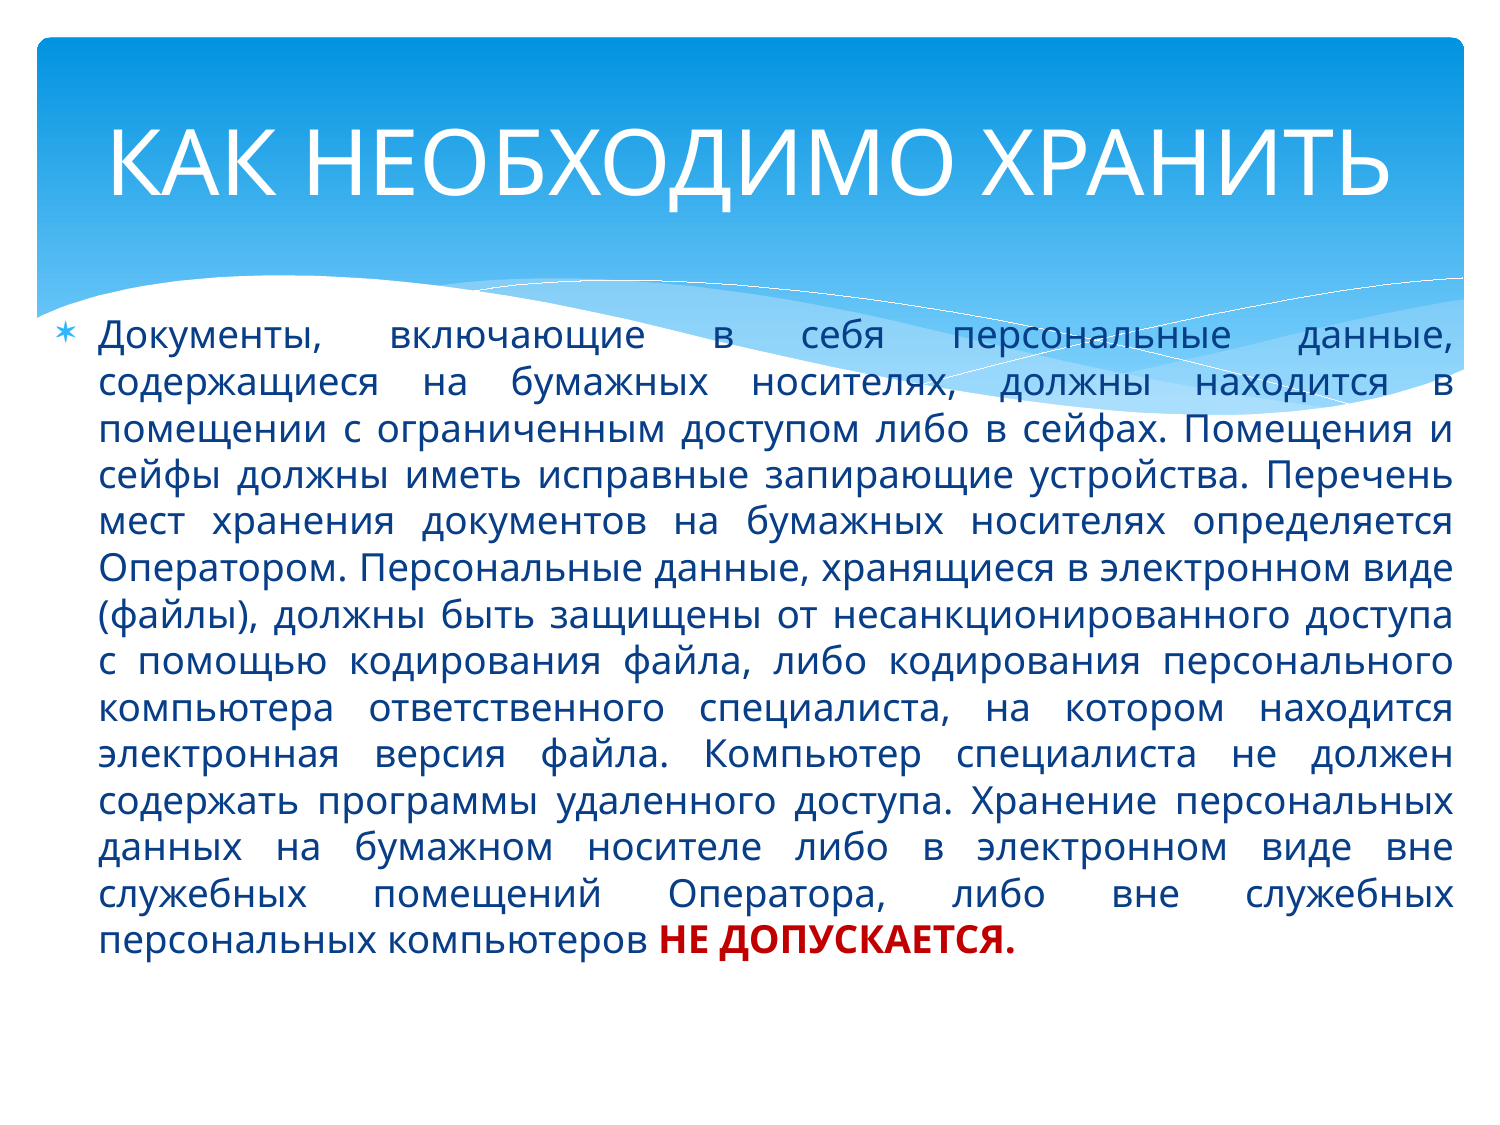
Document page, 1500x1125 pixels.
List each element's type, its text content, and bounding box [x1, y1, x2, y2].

list Документы, включающие в себя персональные данные, содержащиеся на бумажных носителях, должны находится в помещении с ограниченным доступом либо в сейфах. Помещения и сейфы должны иметь исправные запирающие устройства. Перечень мест хранения документов на бумажных носителях определяется Оператором. Персональные данные, хранящиеся в электронном виде (файлы), должны быть защищены от несанкционированного доступа с помощью кодирования файла, либо кодирования персонального компьютера ответственного специалиста, на котором находится электронная версия файла. Компьютер специалиста не должен содержать программы удаленного доступа. Хранение персональных данных на бумажном носителе либо в электронном виде вне служебных помещений Оператора, либо вне служебных персональных компьютеров НЕ ДОПУСКАЕТСЯ. [41, 302, 1471, 1005]
title КАК НЕОБХОДИМО ХРАНИТЬ [75, 55, 1425, 261]
